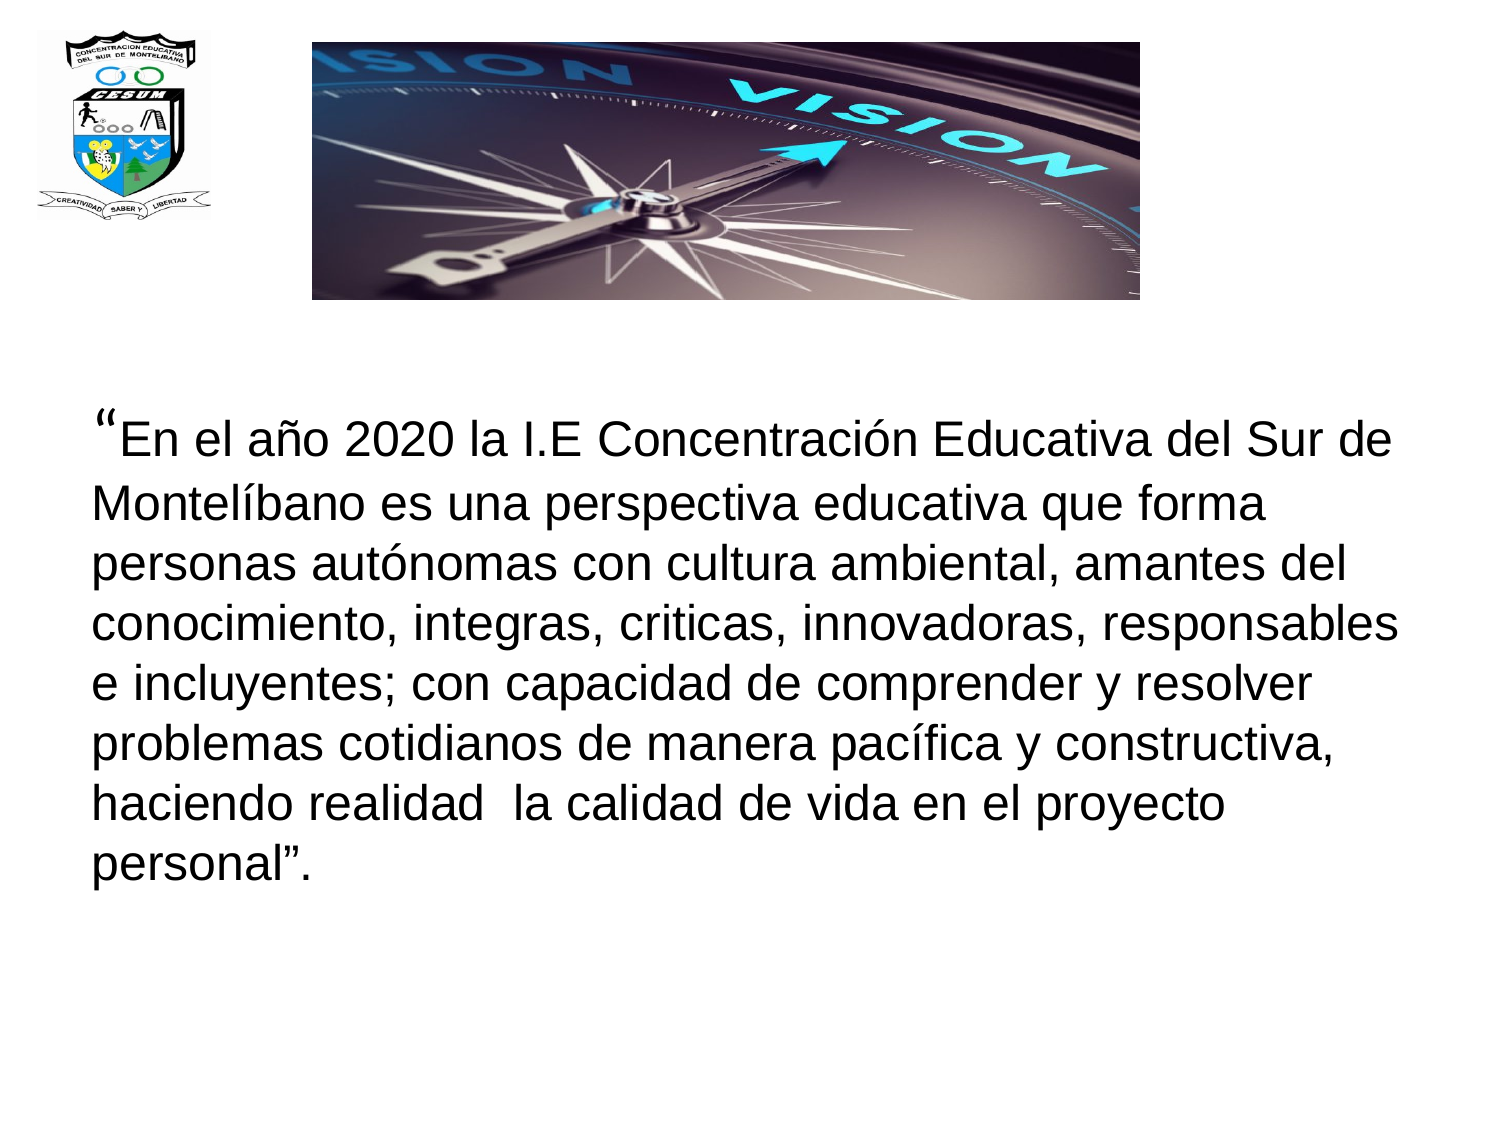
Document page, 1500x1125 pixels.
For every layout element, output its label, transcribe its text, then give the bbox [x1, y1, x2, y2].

list “En el año 2020 la I.E Concentración Educativa del Sur de Montelíbano es una perspectiva educativa que forma personas autónomas con cultura ambiental, amantes del conocimiento, integras, criticas, innovadoras, responsables e incluyentes; con capacidad de comprender y resolver problemas cotidianos de manera pacífica y constructiva, haciendo realidad la calidad de vida en el proyecto personal”. [76, 382, 1427, 1125]
picture [312, 42, 1140, 300]
picture [37, 30, 211, 221]
